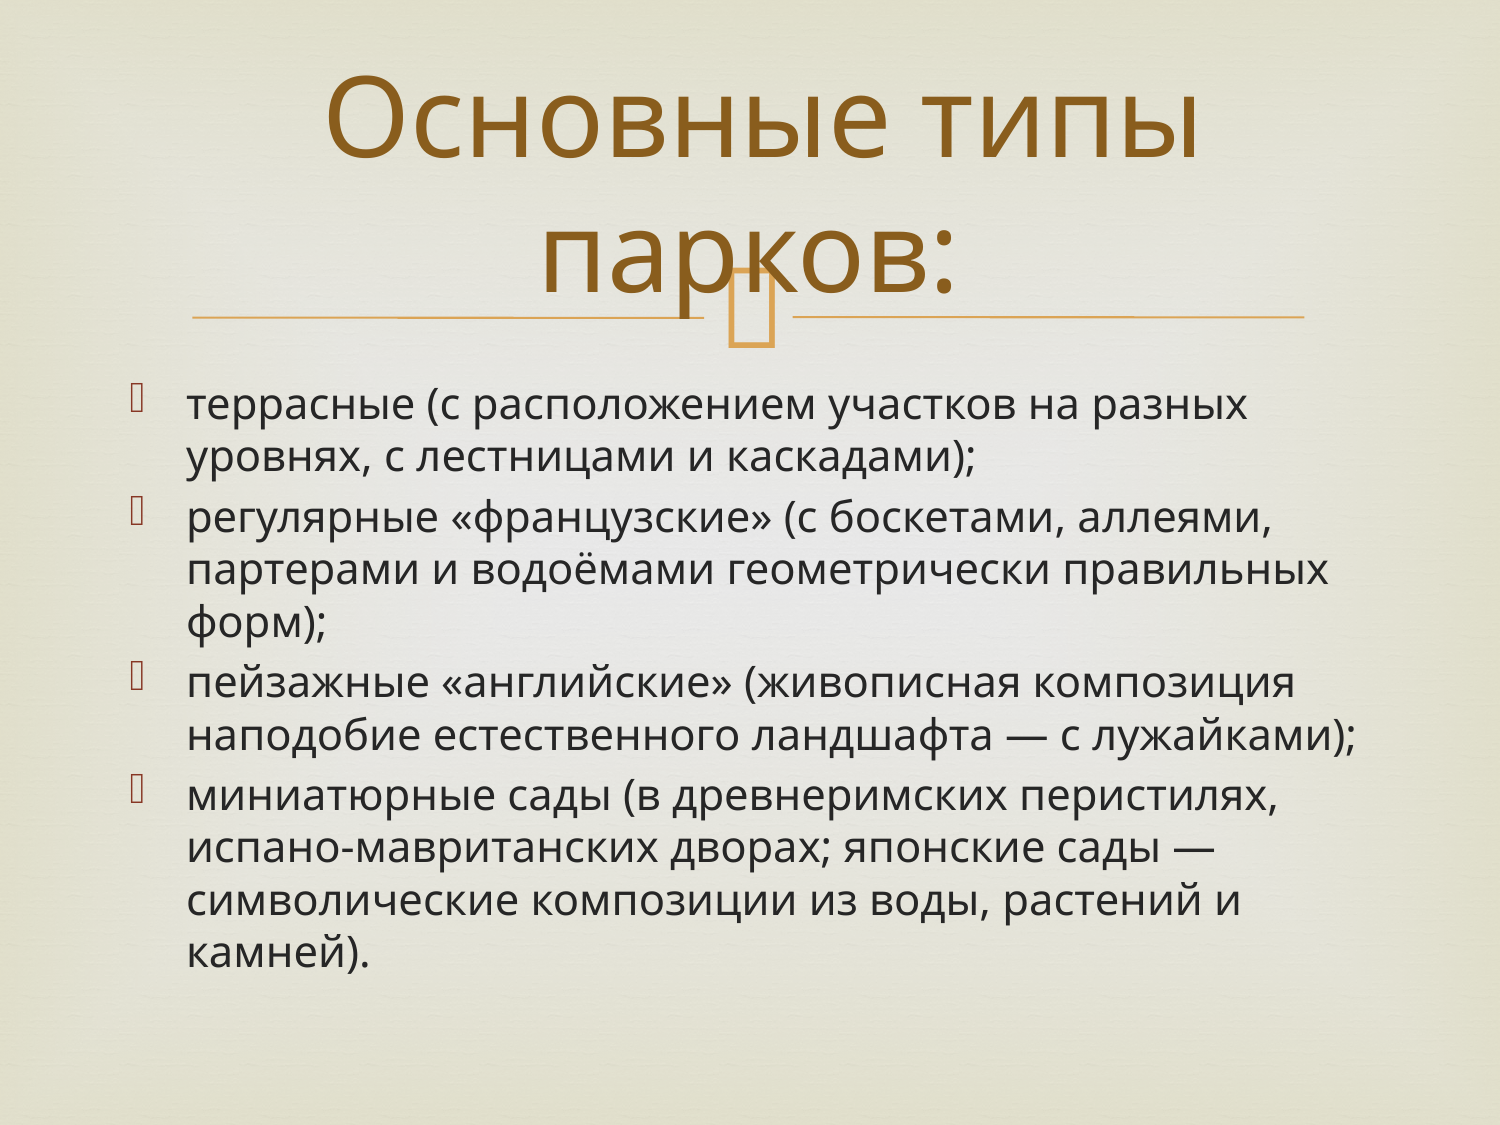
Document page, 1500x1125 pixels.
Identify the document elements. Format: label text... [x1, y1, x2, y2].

list террасные (с расположением участков на разных уровнях, с лестницами и каскадами); регулярные «французские» (с боскетами, аллеями, партерами и водоёмами геометрически правильных форм); пейзажные «английские» (живописная композиция наподобие естественного ландшафта — с лужайками); миниатюрные сады (в древнеримских перистилях, испано-мавританских дворах; японские сады — символические композиции из воды, растений и камней). [114, 368, 1386, 1005]
title Основные типы парков: [112, 93, 1386, 267]
